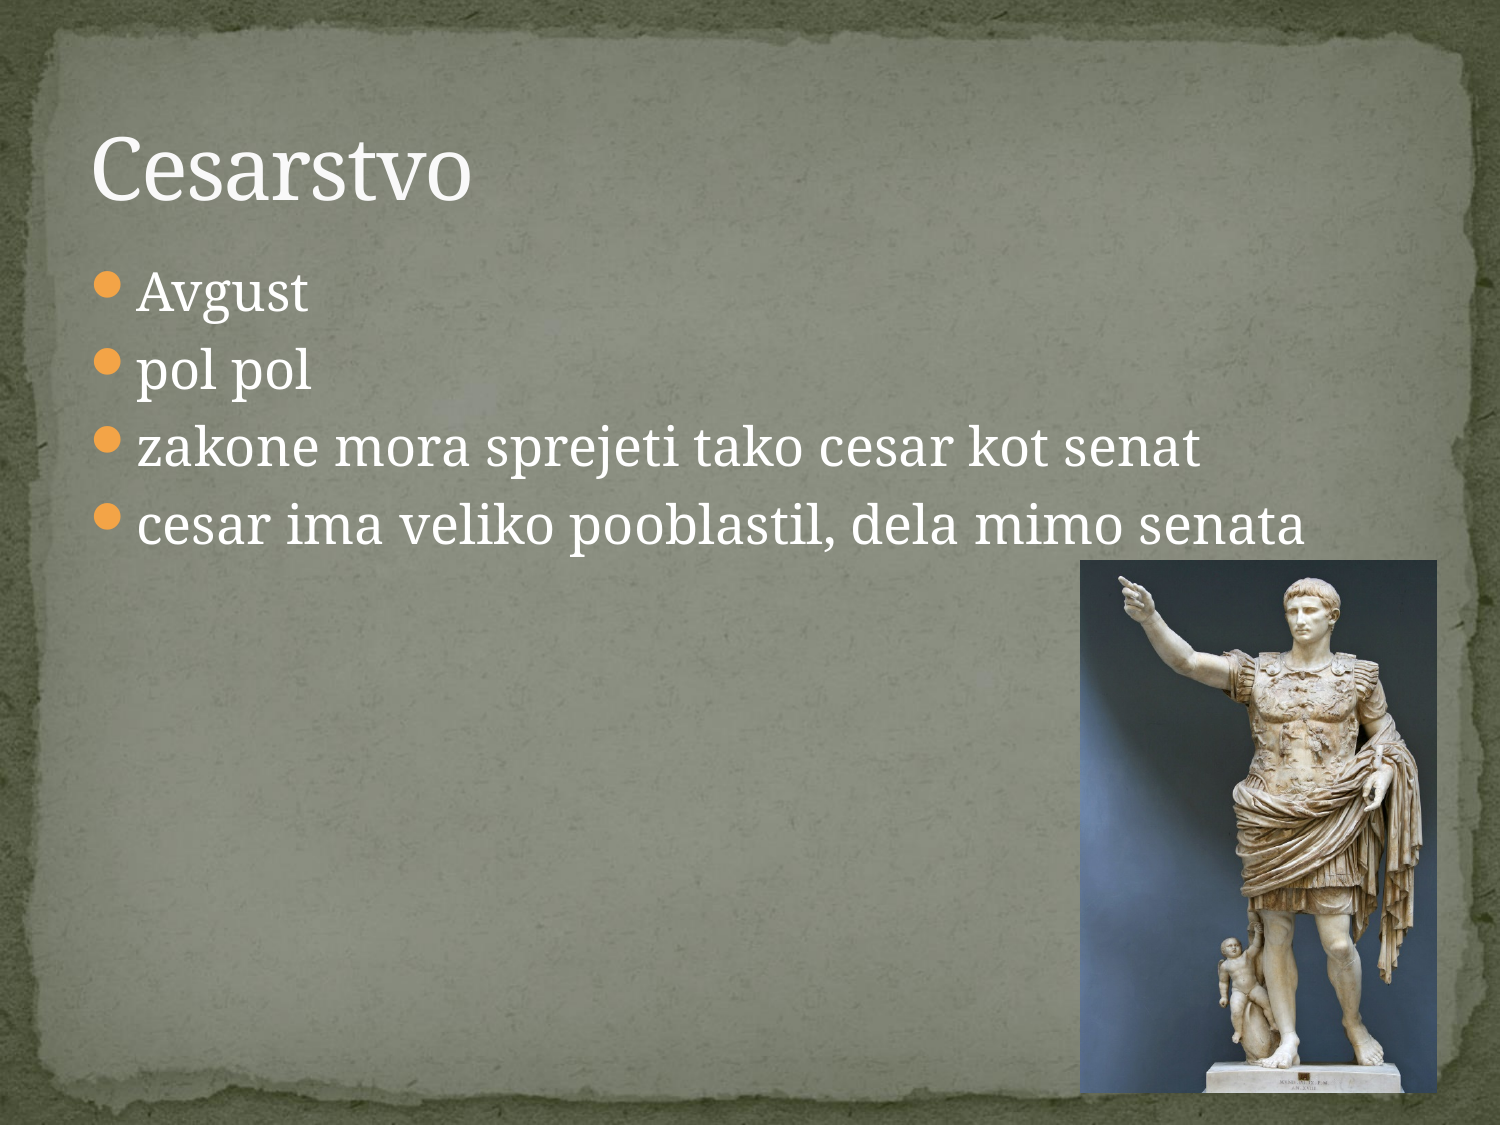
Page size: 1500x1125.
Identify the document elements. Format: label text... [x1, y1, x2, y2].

picture [0, 0, 1500, 1125]
list Avgust pol pol zakone mora sprejeti tako cesar kot senat cesar ima veliko pooblastil, dela mimo senata [75, 249, 1425, 1000]
title Cesarstvo [74, 24, 1425, 225]
